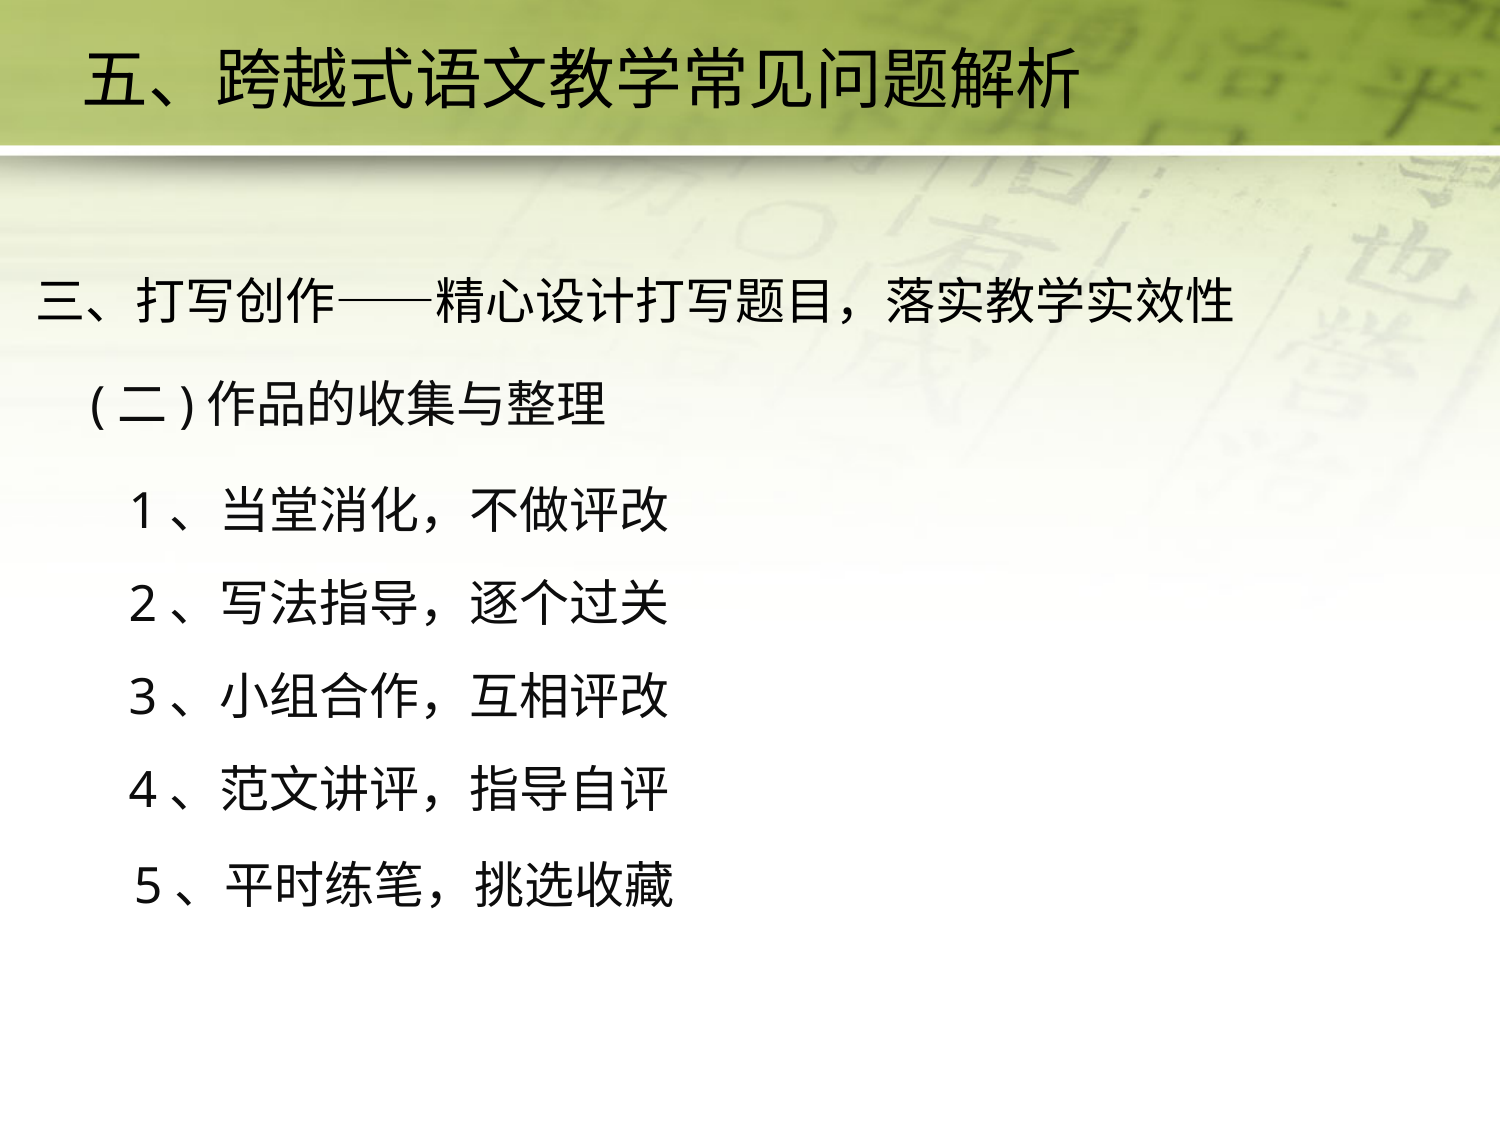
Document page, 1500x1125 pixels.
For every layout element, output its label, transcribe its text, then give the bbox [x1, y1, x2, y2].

text_box 4、范文讲评，指导自评 [113, 749, 684, 825]
text_box 5、平时练笔，挑选收藏 [119, 845, 690, 921]
text_box 3、小组合作，互相评改 [113, 656, 684, 732]
text_box 1、当堂消化，不做评改 [113, 470, 684, 546]
text_box 三、打写创作——精心设计打写题目，落实教学实效性 [20, 231, 1251, 337]
text_box 2、写法指导，逐个过关 [113, 563, 684, 639]
text_box 五、跨越式语文教学常见问题解析 [66, 29, 1164, 125]
picture [0, 0, 1500, 1125]
text_box (二)作品的收集与整理 [75, 364, 633, 440]
